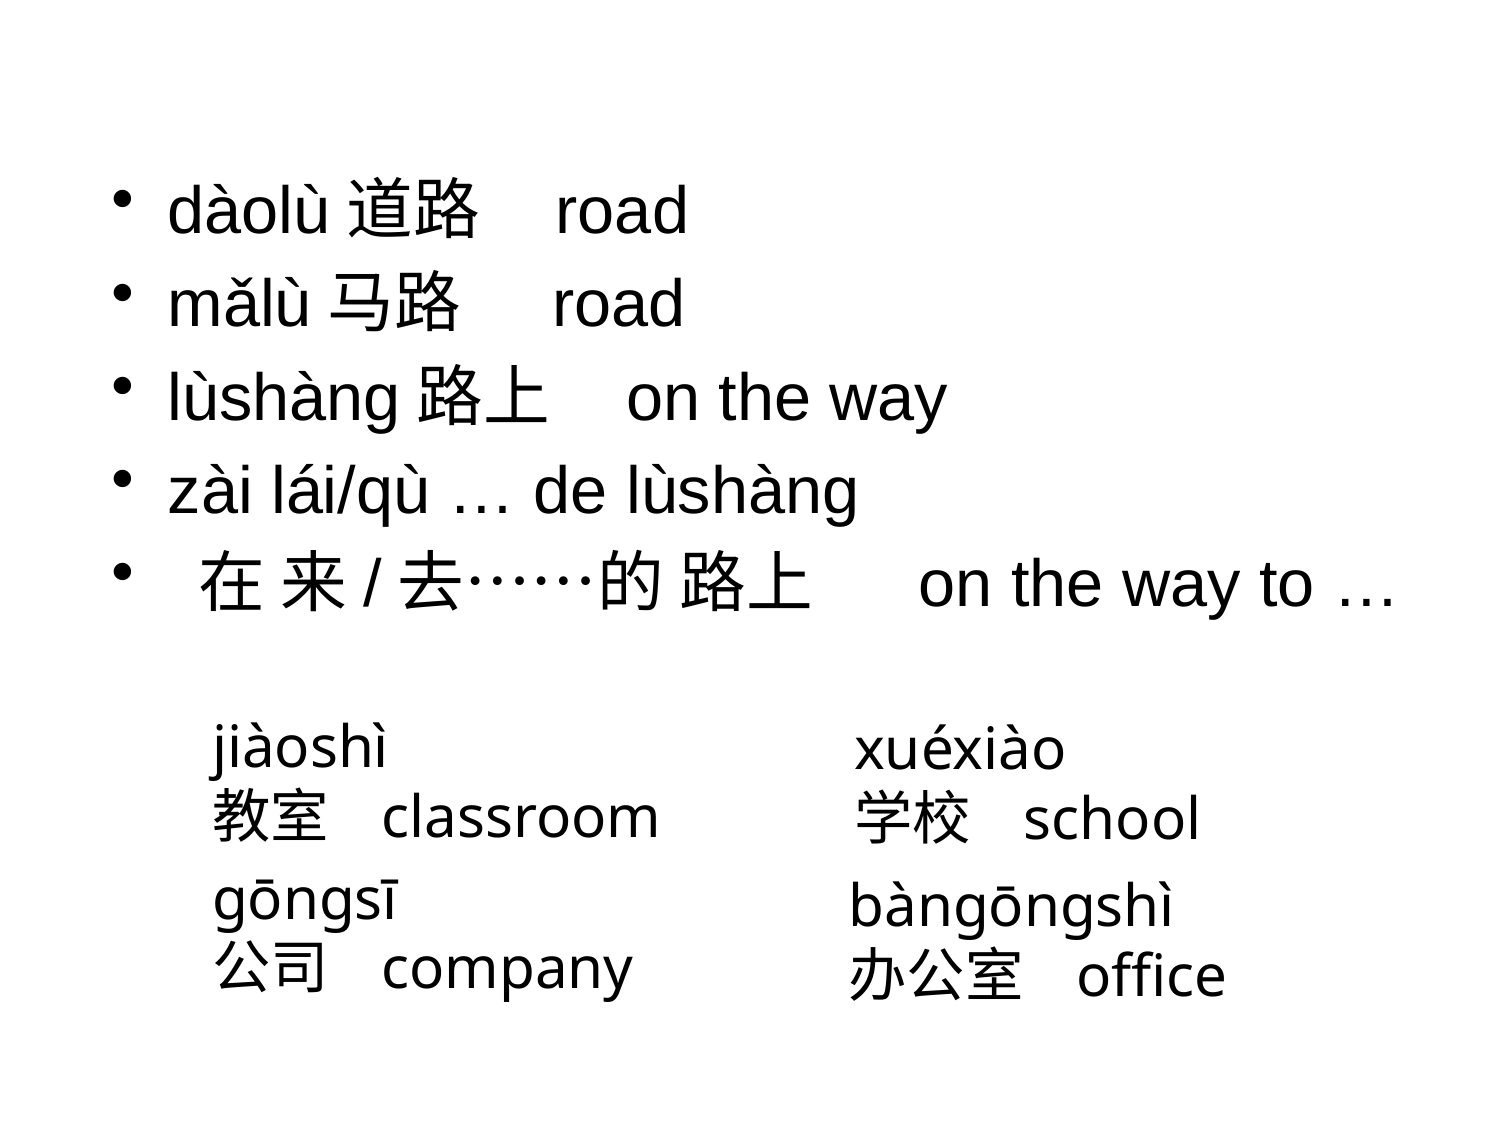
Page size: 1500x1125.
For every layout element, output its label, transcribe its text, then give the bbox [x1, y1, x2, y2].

text_box bàngōngshì 办公室 office [833, 860, 1313, 1016]
text_box jiàoshì 教室 classroom [197, 702, 696, 853]
list dàolù道路 road mǎlù马路 road lùshàng路上 on the way zài lái/qù … de lùshàng 在 来/去……的 路上 on the way to … [96, 159, 1447, 902]
text_box gōngsī 公司 company [197, 853, 696, 1009]
text_box xuéxiào 学校 school [839, 703, 1338, 859]
